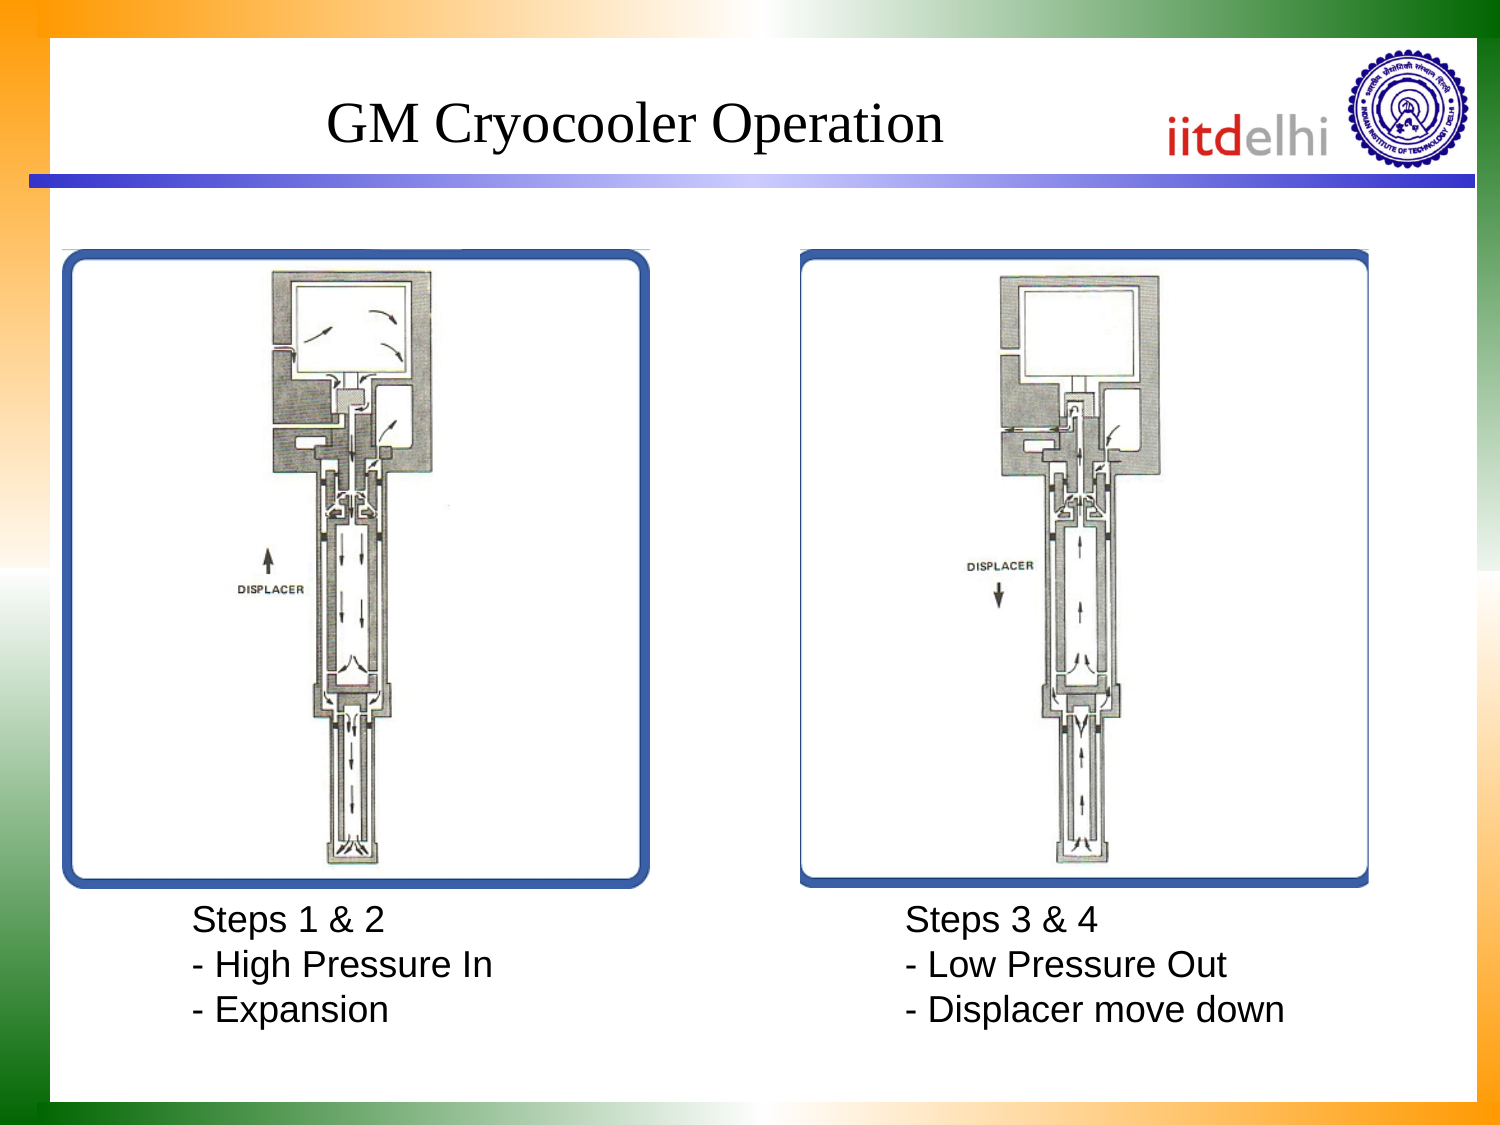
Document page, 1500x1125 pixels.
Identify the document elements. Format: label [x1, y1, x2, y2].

text_box [0, 0, 1500, 1125]
